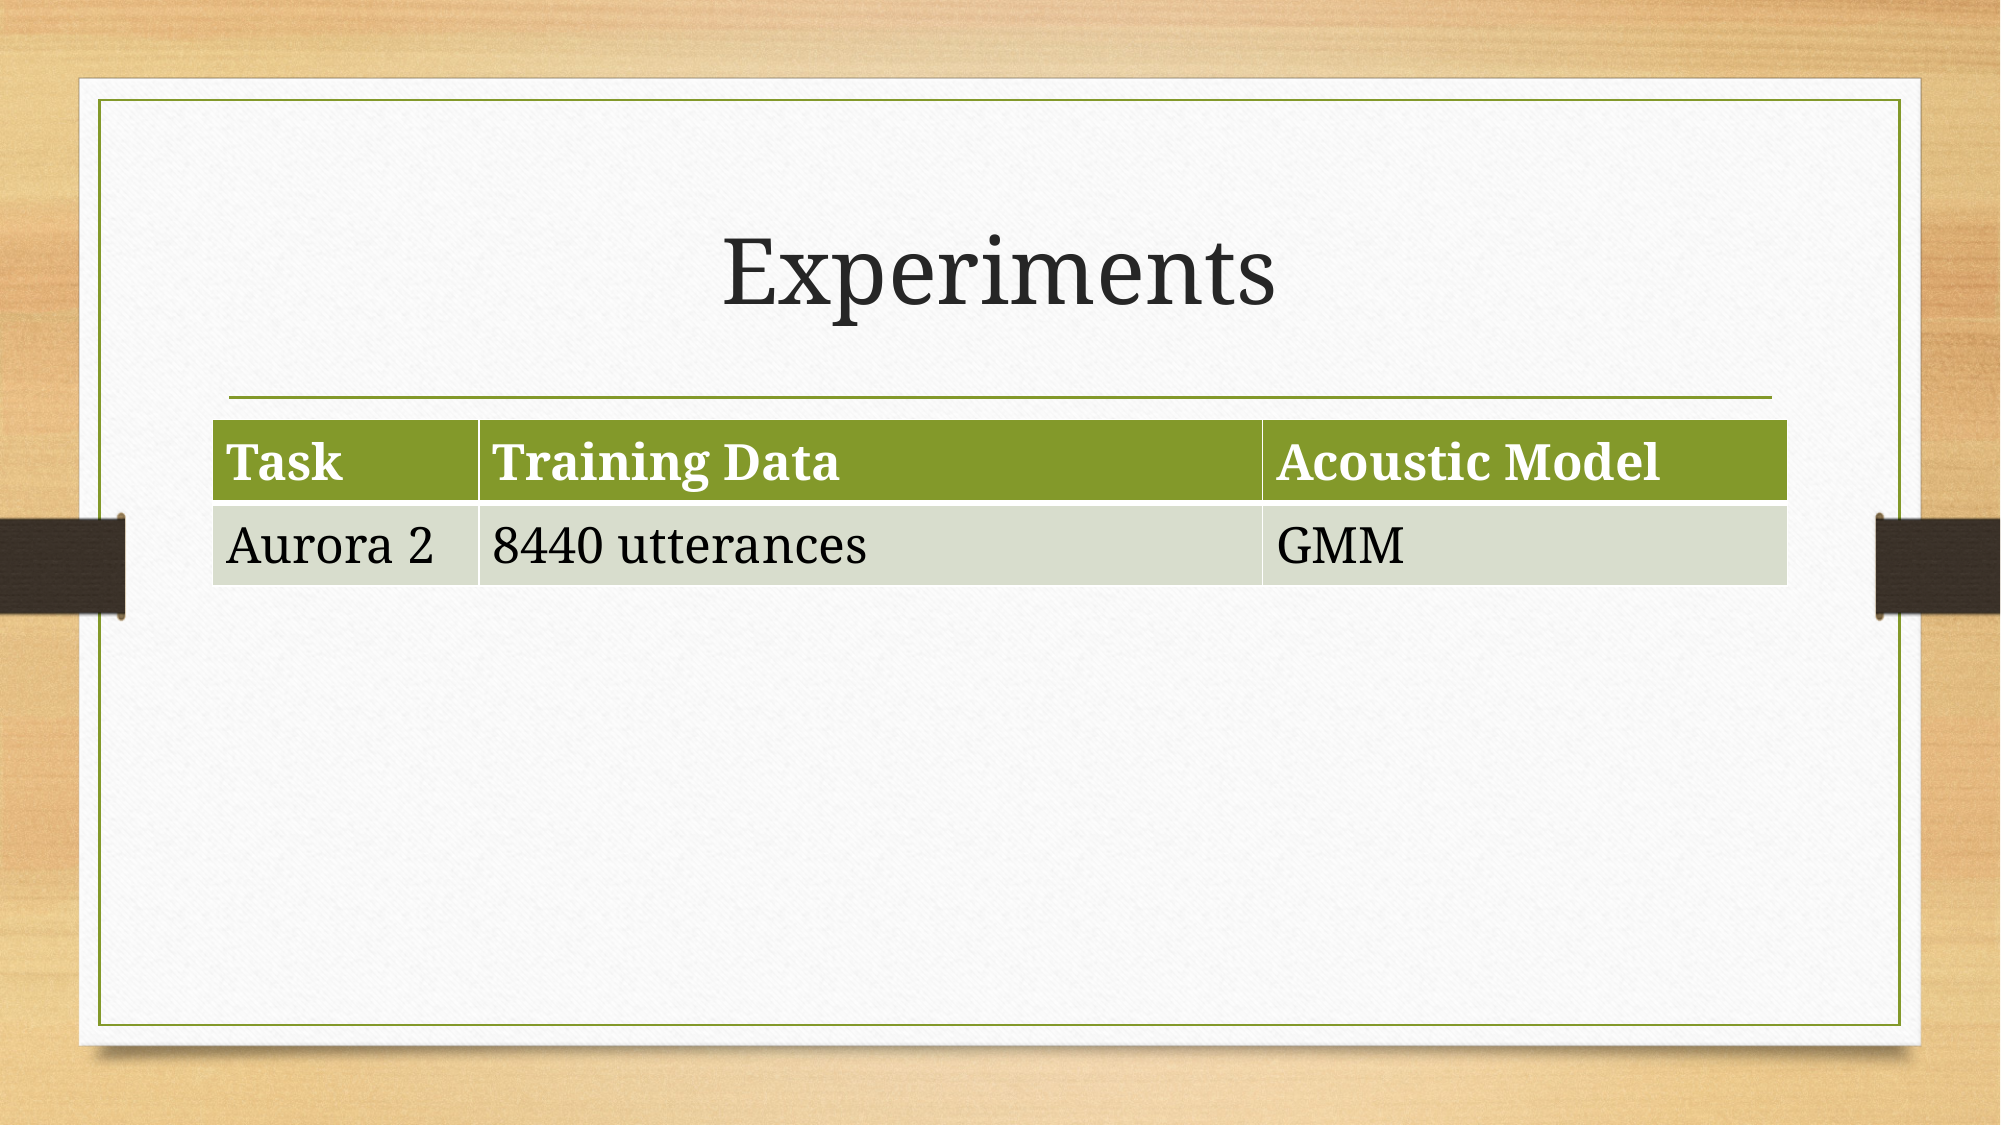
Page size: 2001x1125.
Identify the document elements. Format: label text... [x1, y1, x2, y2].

table_cell Aurora 2 [213, 506, 478, 585]
table_header Training Data [480, 420, 1262, 500]
picture [0, 0, 2001, 1125]
table_header Acoustic Model [1263, 420, 1787, 500]
table_cell 8440 utterances [480, 506, 1262, 585]
table_cell GMM [1263, 506, 1787, 585]
table_header Task [213, 420, 478, 500]
title Experiments [212, 161, 1788, 375]
